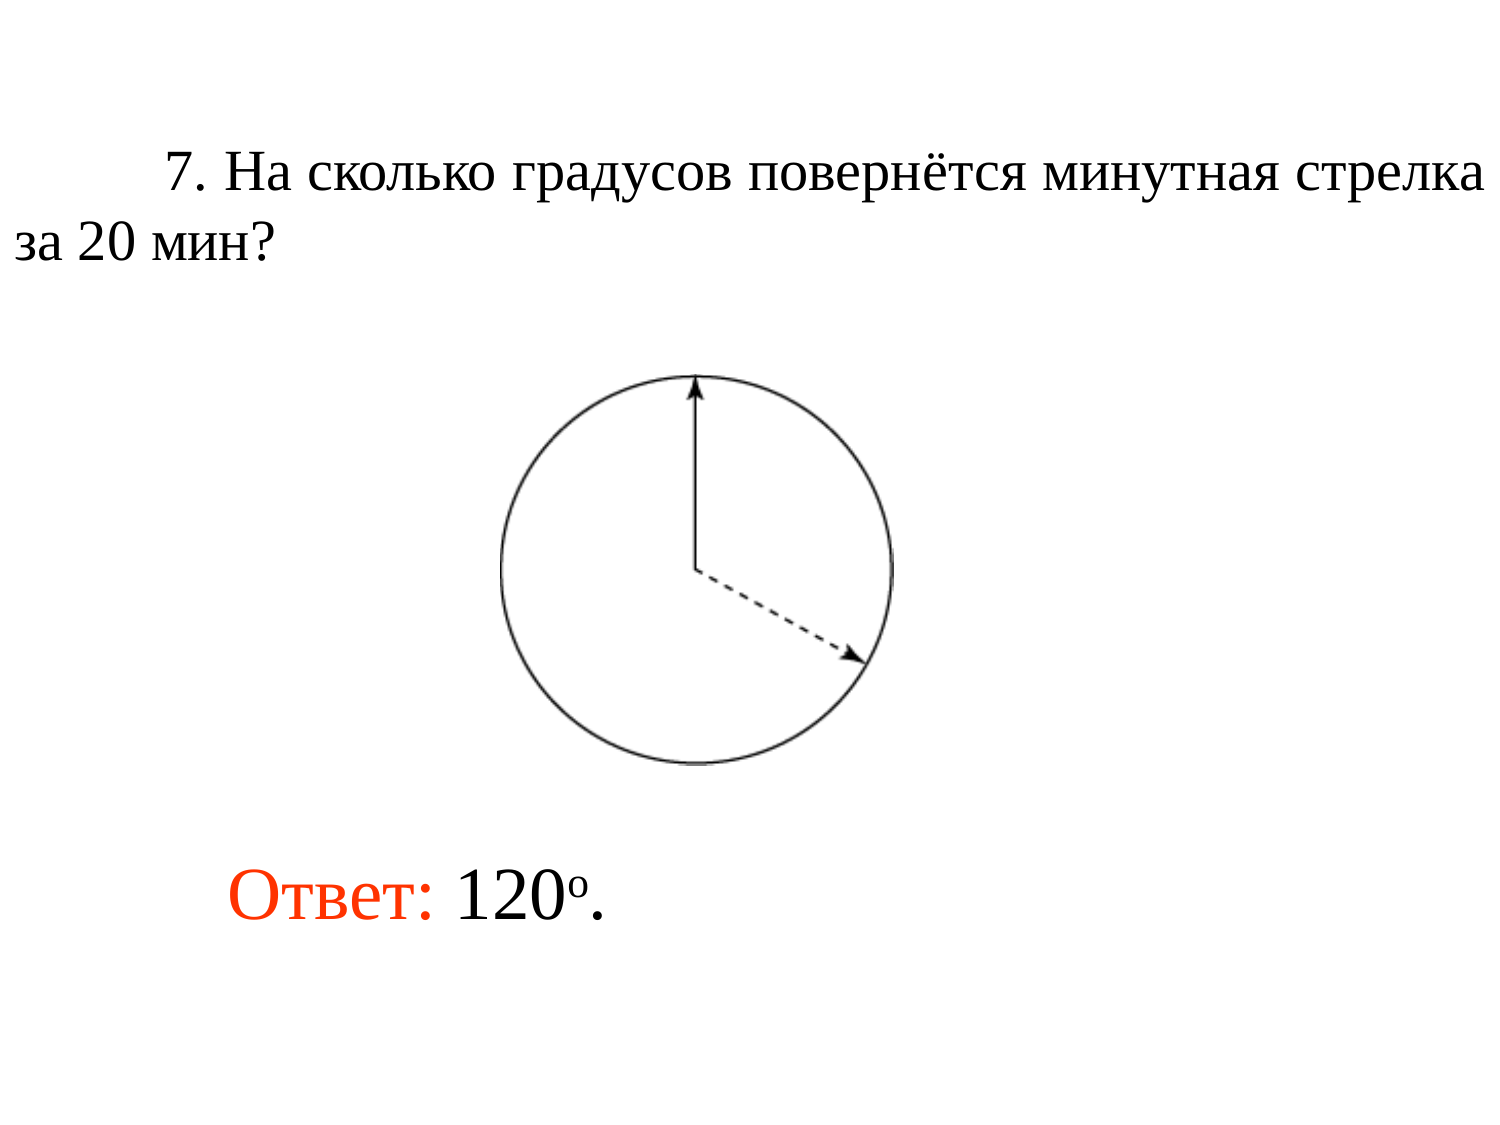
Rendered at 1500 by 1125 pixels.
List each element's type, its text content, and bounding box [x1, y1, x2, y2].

text_box Ответ: 120о. [212, 837, 713, 943]
picture [499, 374, 894, 766]
text_box 7. На сколько градусов повернётся минутная стрелка за 20 мин? [0, 124, 1500, 280]
